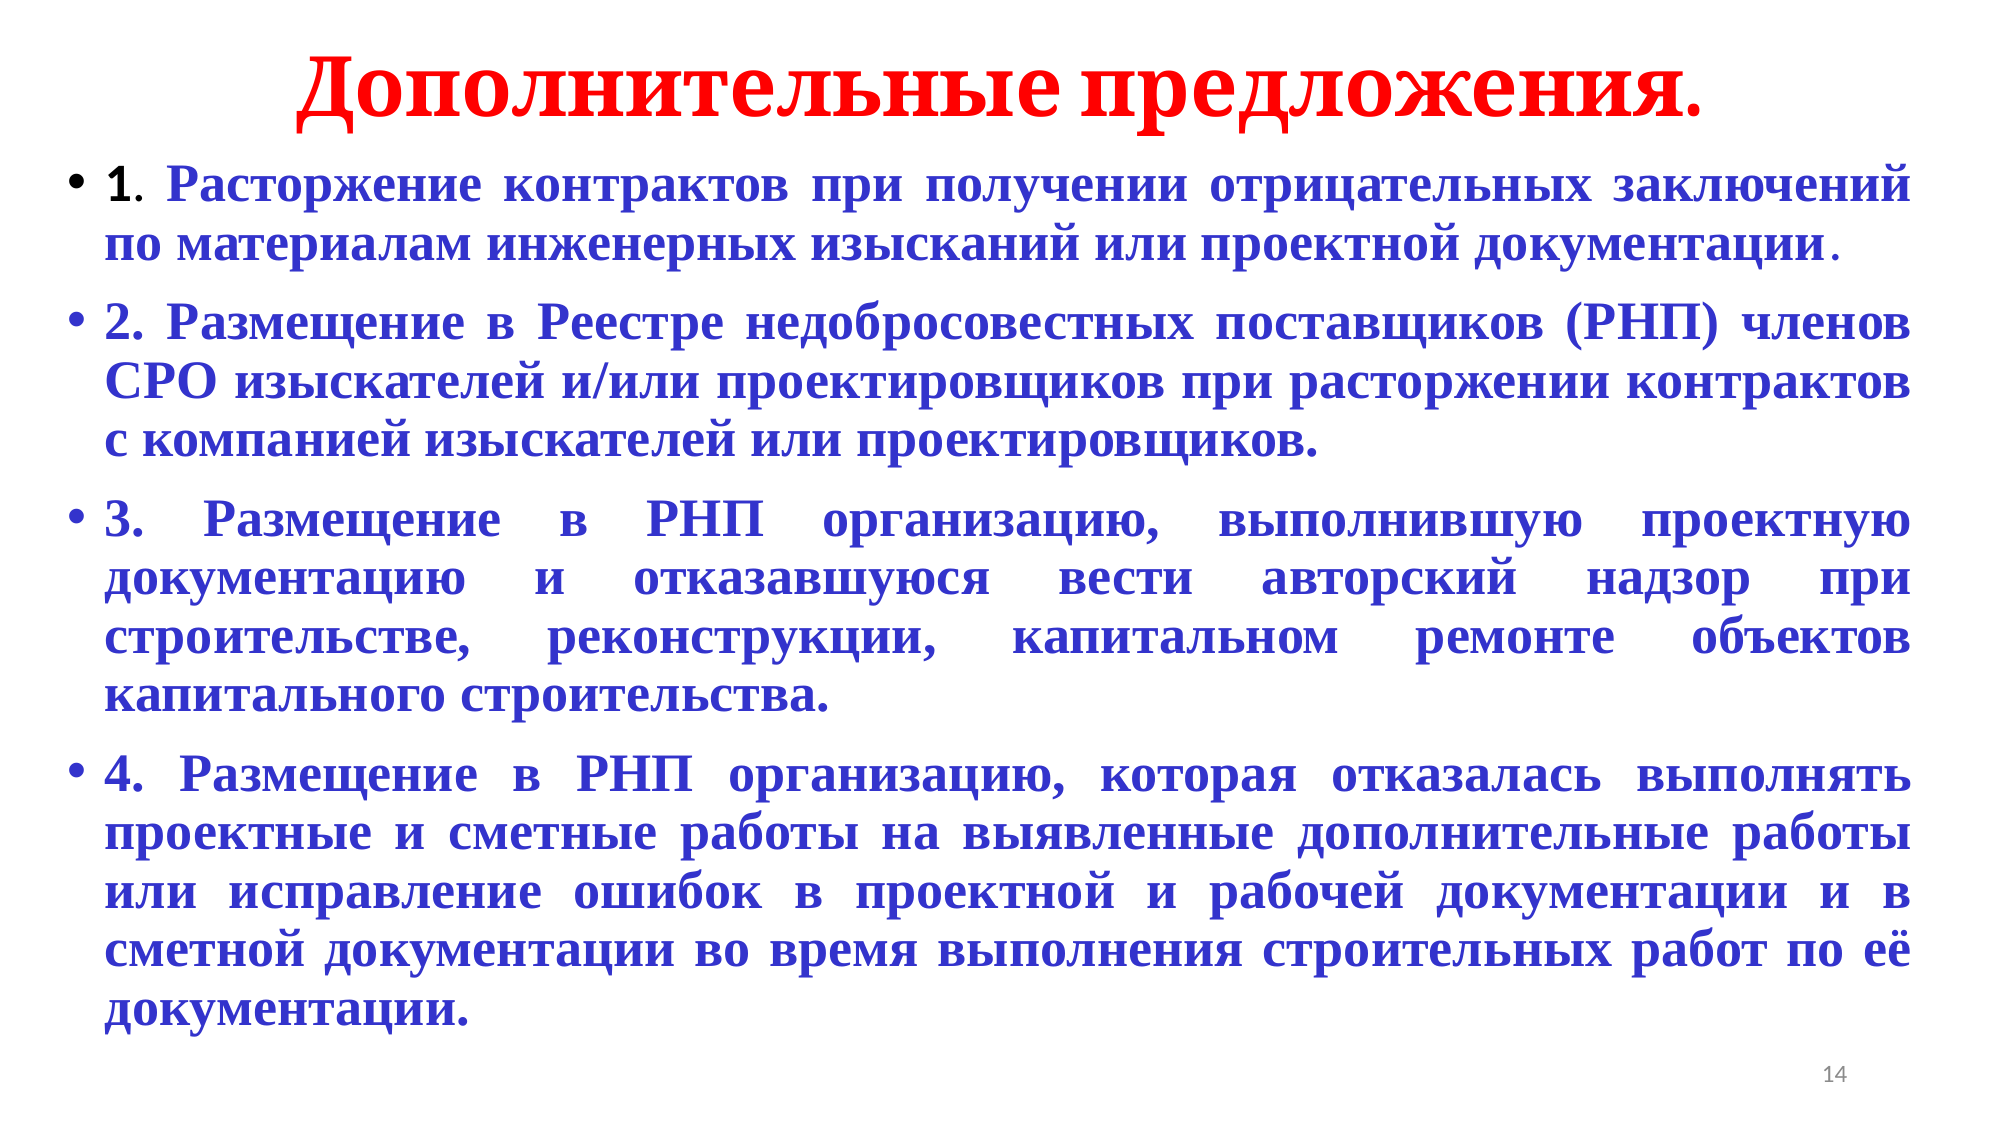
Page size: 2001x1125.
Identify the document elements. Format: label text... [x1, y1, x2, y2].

slide_number 14 [1412, 1042, 1863, 1103]
list 1. Расторжение контрактов при получении отрицательных заключений по материалам инженерных изысканий или проектной документации. 2. Размещение в Реестре недобросовестных поставщиков (РНП) членов СРО изыскателей и/или проектировщиков при расторжении контрактов с компанией изыскателей или проектировщиков. 3. Размещение в РНП организацию, выполнившую проектную документацию и отказавшуюся вести авторский надзор при строительстве, реконструкции, капитальном ремонте объектов капитального строительства. 4. Размещение в РНП организацию, которая отказалась выполнять проектные и сметные работы на выявленные дополнительные работы или исправление ошибок в проектной и рабочей документации и в сметной документации во время выполнения строительных работ по её документации. [52, 147, 1930, 1080]
title Дополнительные предложения. [137, 32, 1863, 147]
